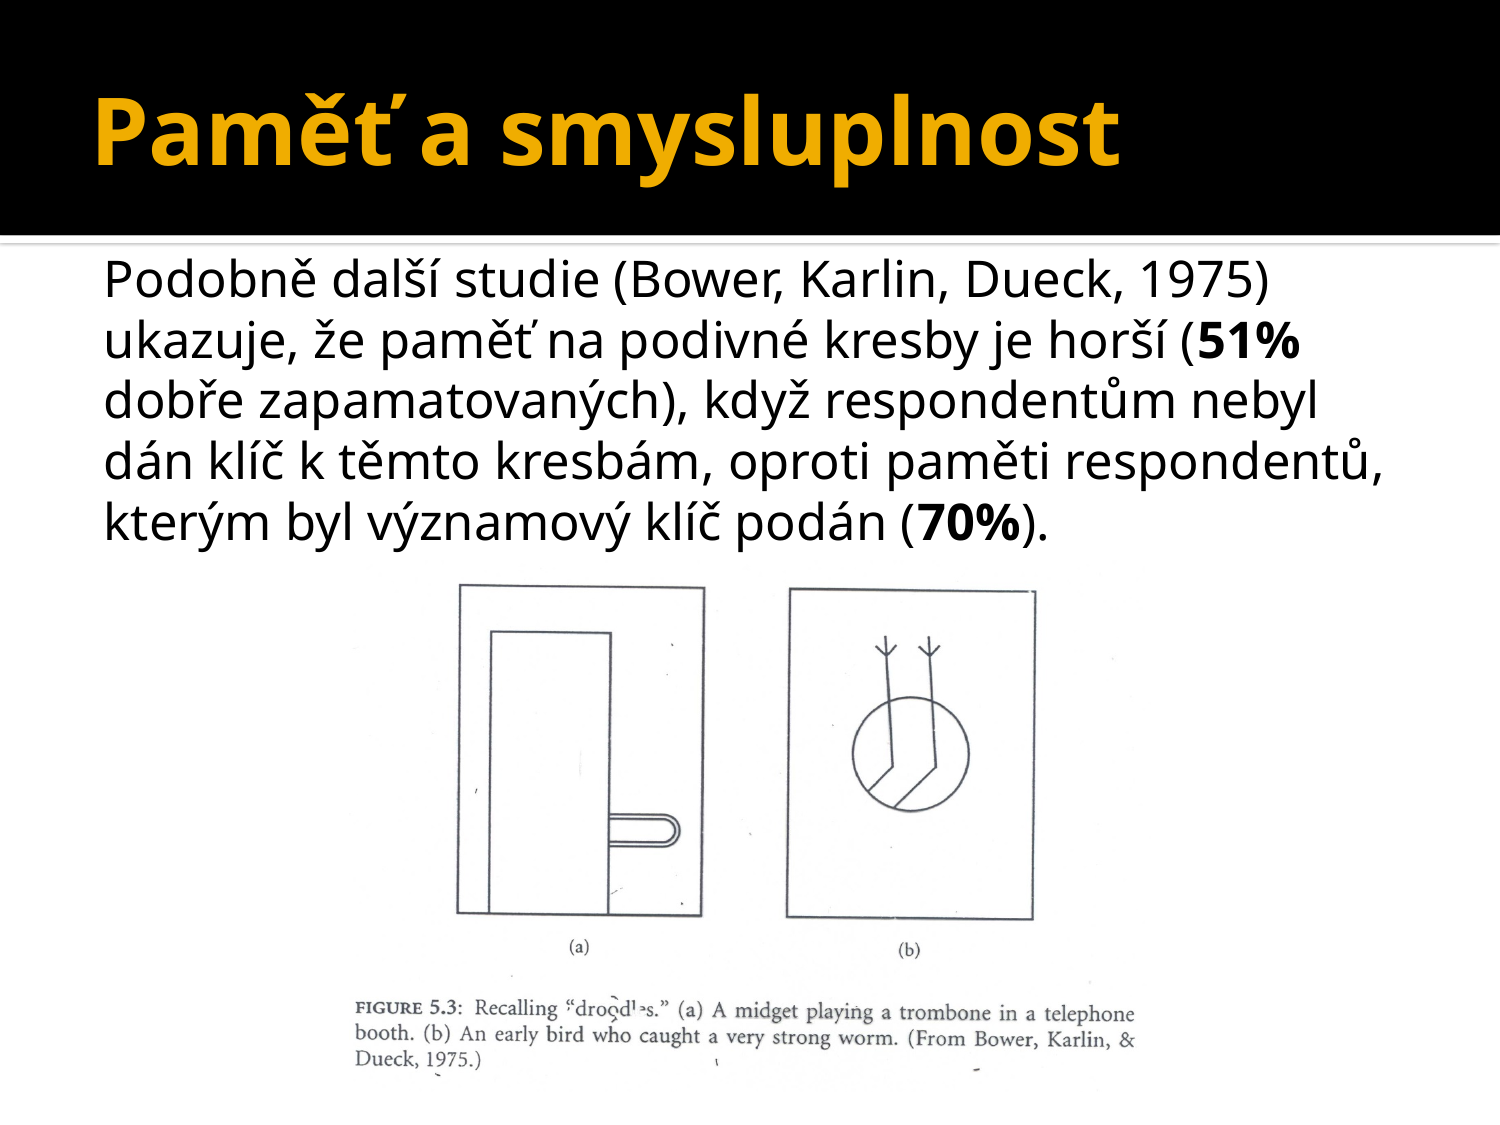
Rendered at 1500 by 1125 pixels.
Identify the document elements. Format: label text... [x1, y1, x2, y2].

title Paměť a smysluplnost [75, 25, 1425, 231]
list Podobně další studie (Bower, Karlin, Dueck, 1975) ukazuje, že paměť na podivné kresby je horší (51% dobře zapamatovaných), když respondentům nebyl dán klíč k těmto kresbám, oproti paměti respondentů, kterým byl významový klíč podán (70%). [75, 231, 1425, 563]
picture [348, 560, 1151, 1092]
